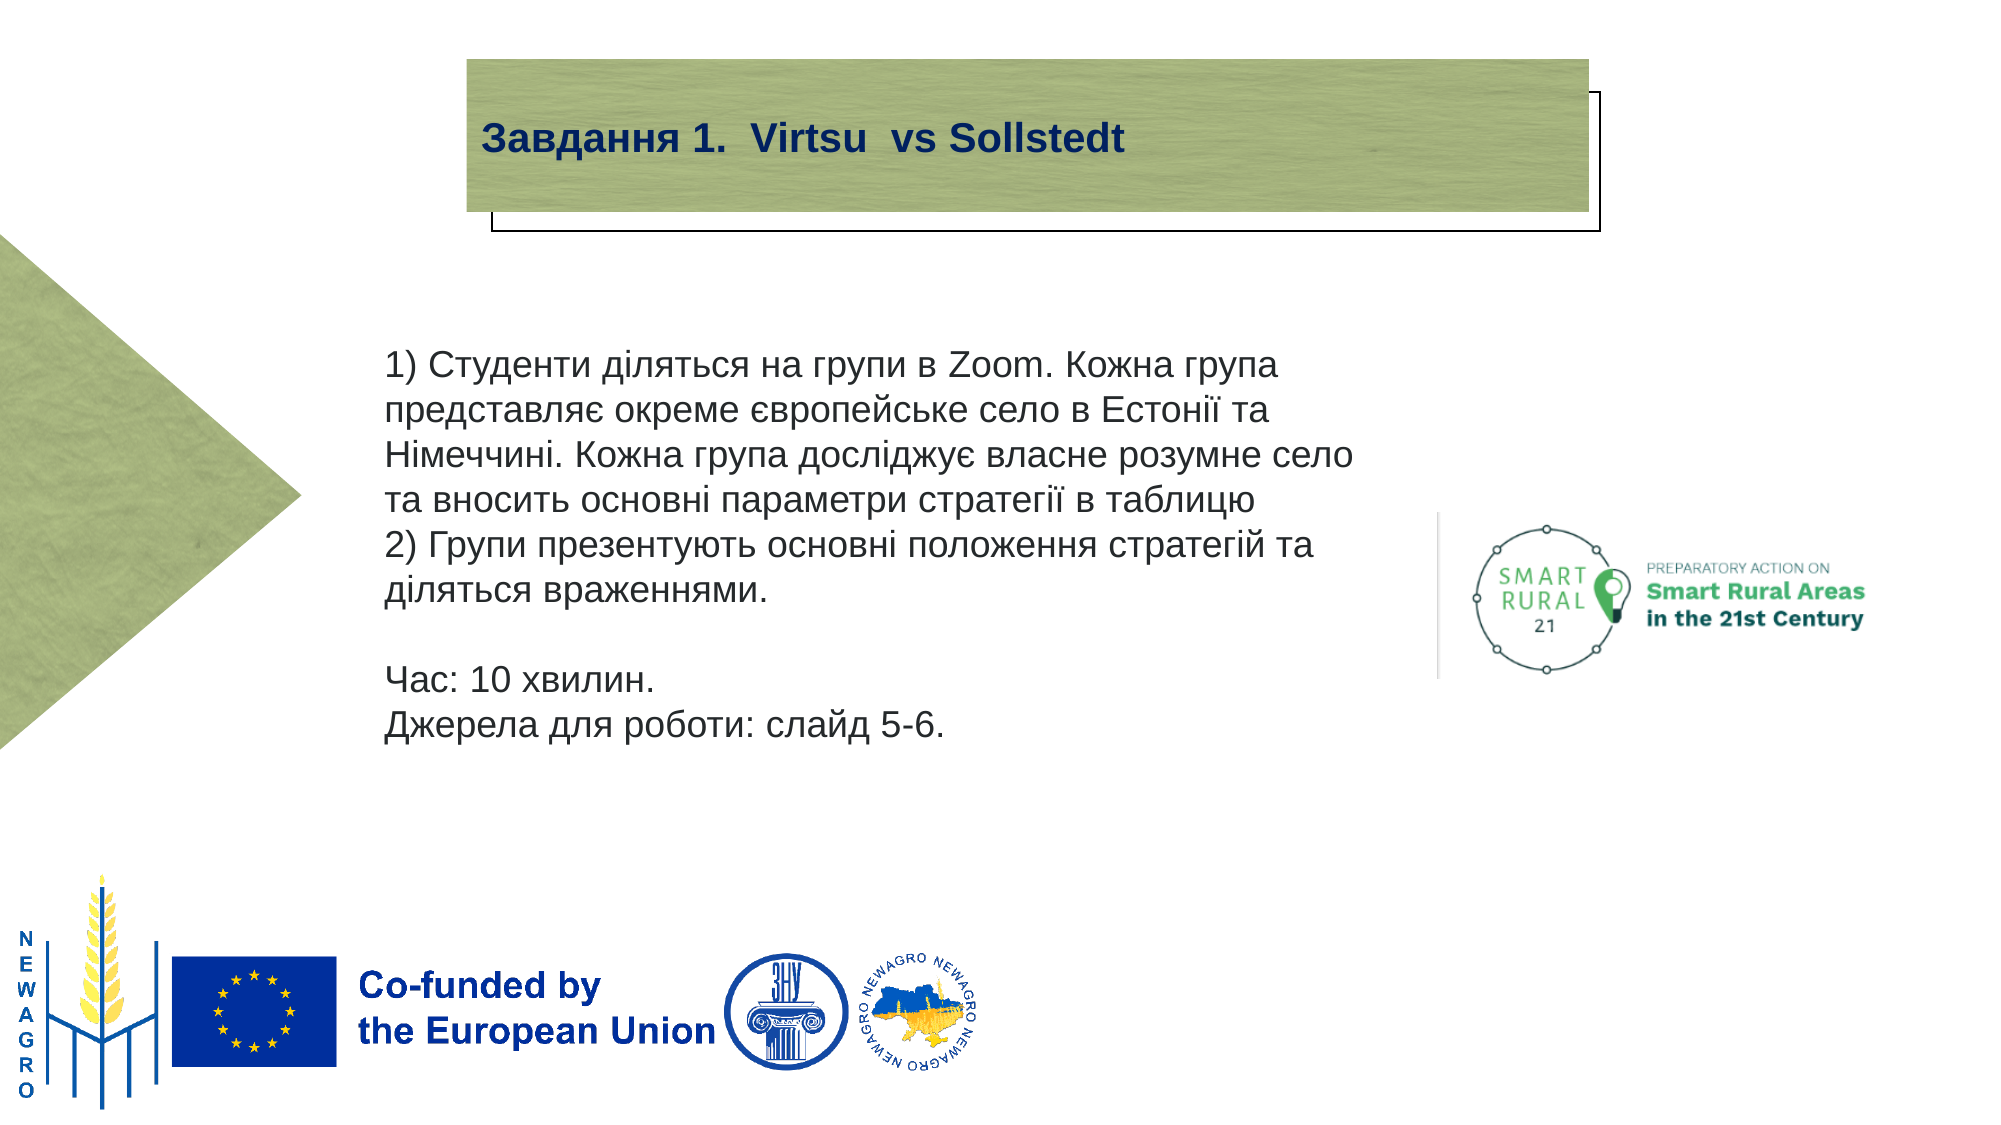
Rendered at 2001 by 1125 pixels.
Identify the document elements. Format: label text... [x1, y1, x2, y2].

text_box [491, 91, 1601, 232]
text_box 1) Студенти діляться на групи в Zoom. Кожна група представляє окреме європейське село в Естонії та Німеччині. Кожна група досліджує власне розумне село та вносить основні параметри стратегії в таблицю 2) Групи презентують основні положення стратегій та діляться враженнями. Час: 10 хвилин. Джерела для роботи: слайд 5-6. [369, 332, 1370, 798]
picture [1437, 512, 1885, 679]
text_box [0, 232, 304, 752]
picture [10, 867, 984, 1115]
text_box Завдання 1. Virtsu vs Sollstedt [466, 58, 1590, 213]
